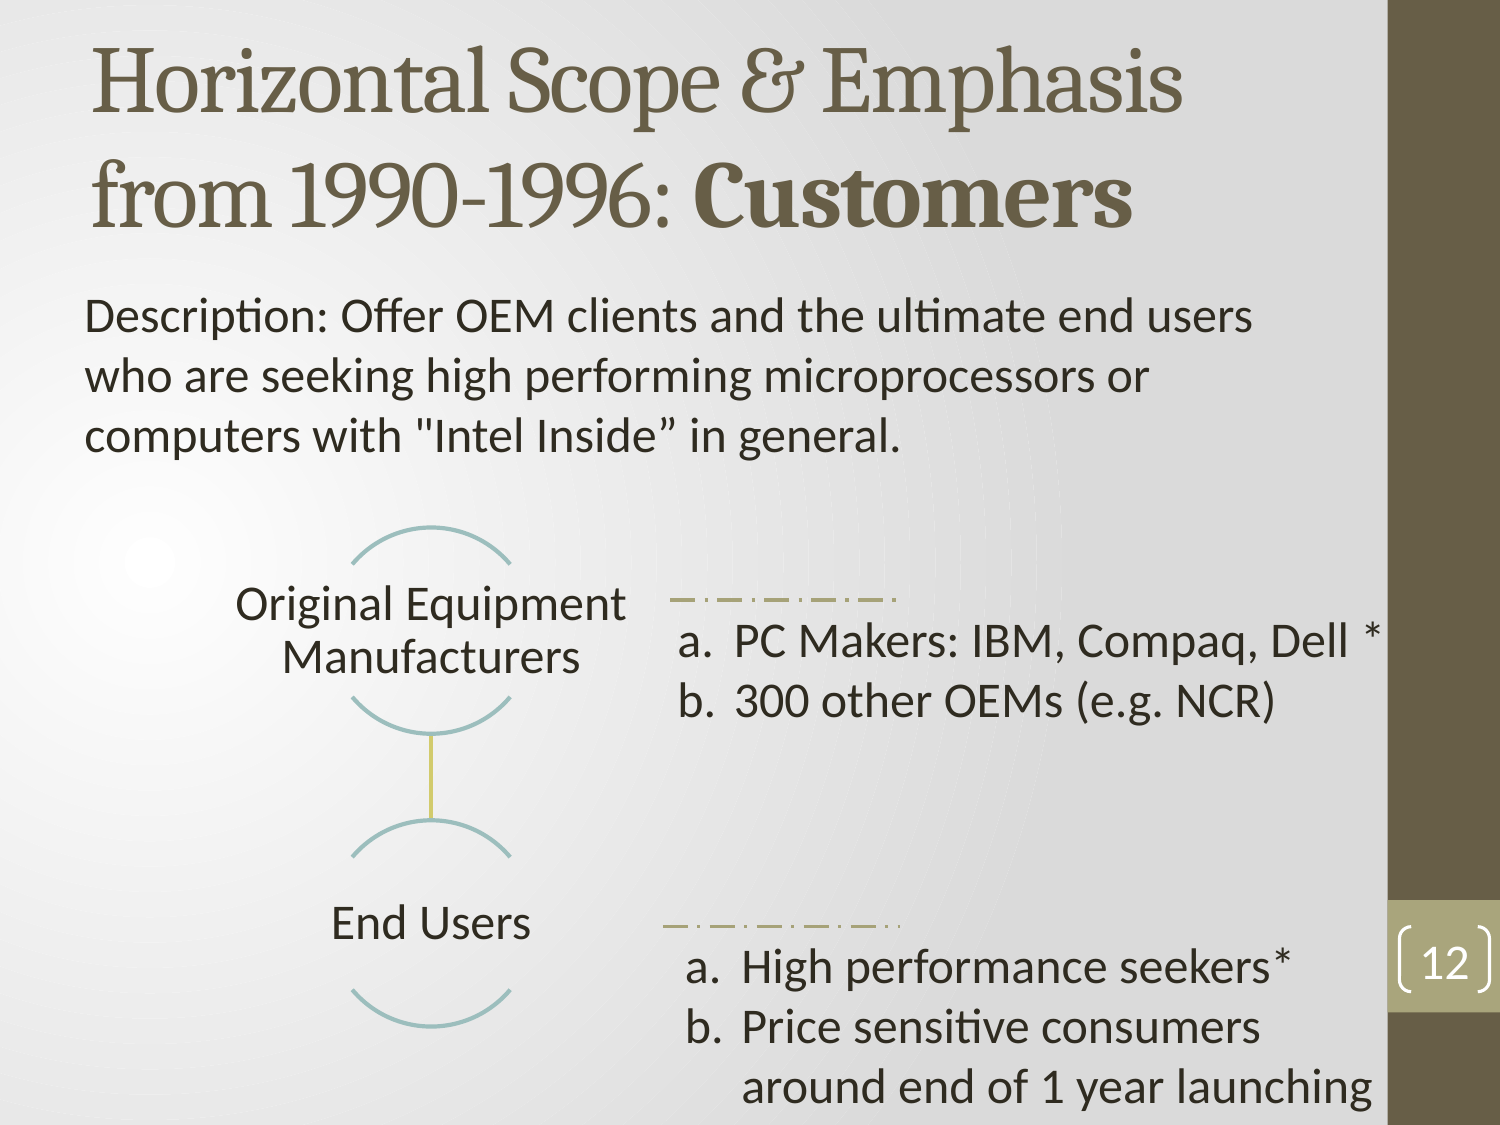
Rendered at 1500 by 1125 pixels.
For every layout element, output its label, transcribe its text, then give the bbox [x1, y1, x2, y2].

title Horizontal Scope & Emphasis from 1990-1996: Customers [75, 50, 1396, 214]
text_box PC Makers: IBM, Compaq, Dell * 300 other OEMs (e.g. NCR) [662, 600, 1413, 736]
slide_number 12 [1413, 925, 1492, 994]
list Description: Offer OEM clients and the ultimate end users who are seeking high performing microprocessors or computers with "Intel Inside” in general. [69, 275, 1320, 1063]
text_box High performance seekers* Price sensitive consumers around end of 1 year launching [670, 926, 1413, 1122]
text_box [224, 491, 638, 1063]
